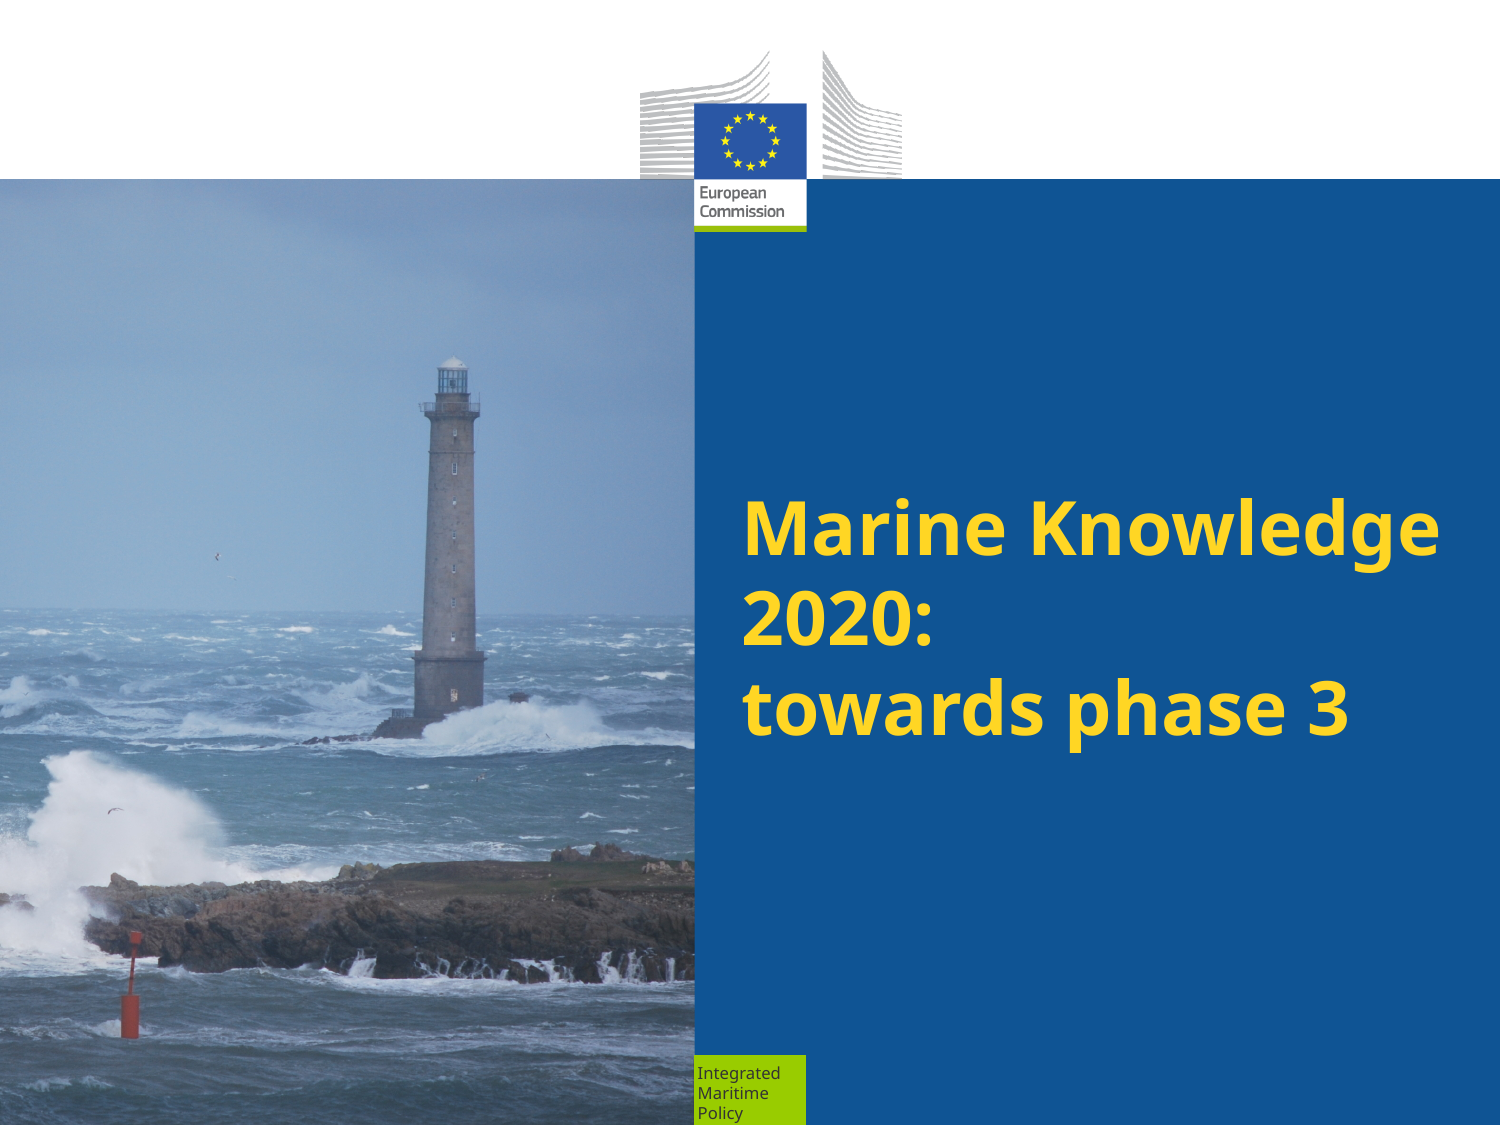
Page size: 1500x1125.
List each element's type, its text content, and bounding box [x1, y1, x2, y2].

title Marine Knowledge 2020: towards phase 3 [667, 385, 1500, 846]
picture [0, 50, 902, 1125]
